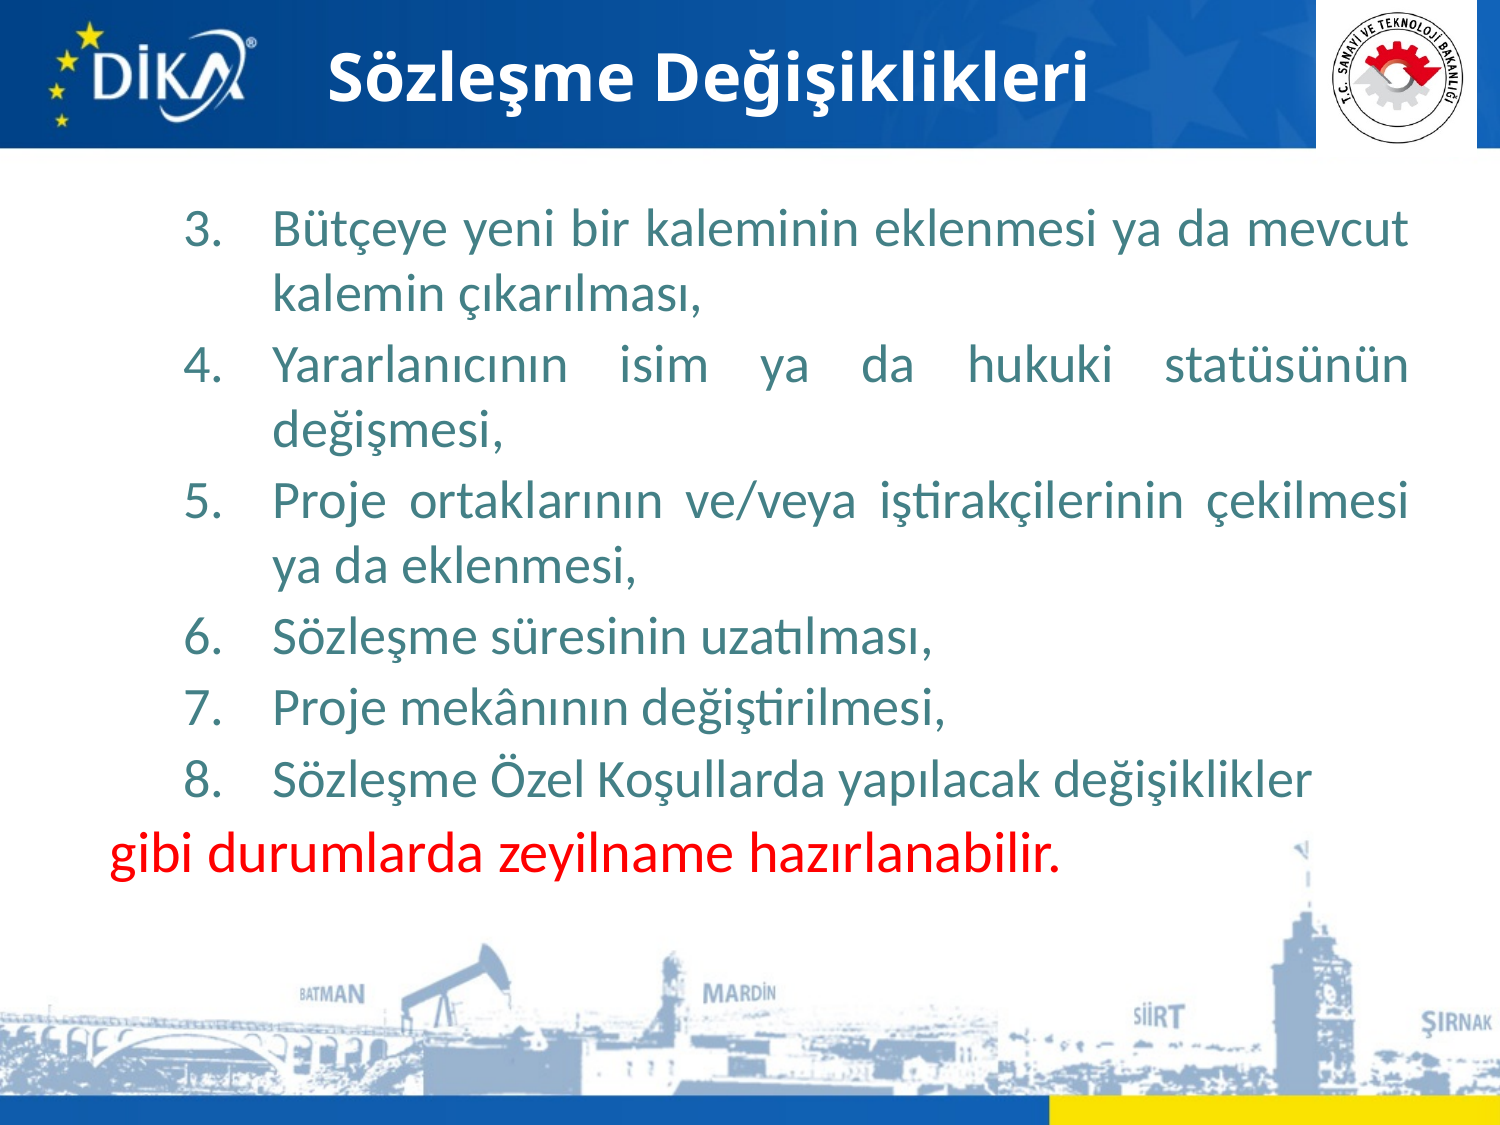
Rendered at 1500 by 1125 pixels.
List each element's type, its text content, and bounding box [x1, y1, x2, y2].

text_box [64, 149, 1415, 324]
picture [0, 0, 1500, 1125]
list Bütçeye yeni bir kaleminin eklenmesi ya da mevcut kalemin çıkarılması, Yararlanıcının isim ya da hukuki statüsünün değişmesi, Proje ortaklarının ve/veya iştirakçilerinin çekilmesi ya da eklenmesi, Sözleşme süresinin uzatılması, Proje mekânının değiştirilmesi, Sözleşme Özel Koşullarda yapılacak değişiklikler gibi durumlarda zeyilname hazırlanabilir. [76, 184, 1427, 905]
text_box Sözleşme Değişiklikleri [312, 0, 1176, 149]
